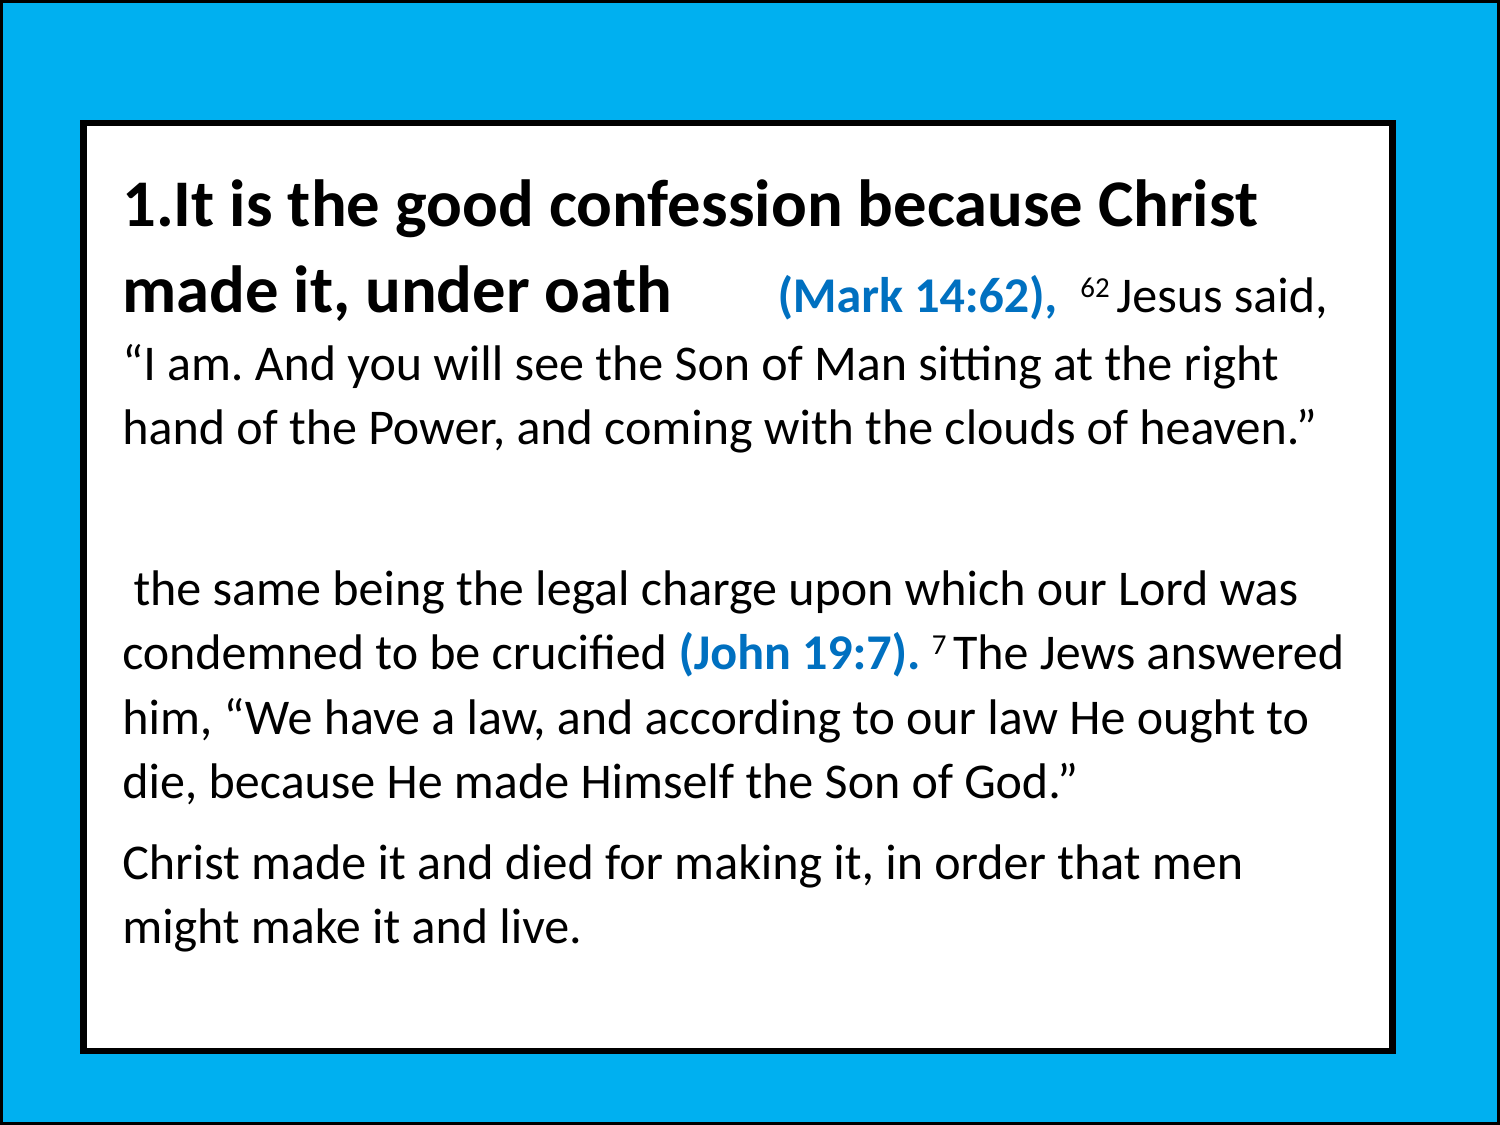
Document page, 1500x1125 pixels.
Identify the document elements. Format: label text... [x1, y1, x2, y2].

text_box [0, 0, 1500, 1125]
text_box 1.It is the good confession because Christ made it, under oath (Mark 14:62), 62 Jesus said, “I am. And you will see the Son of Man sitting at the right hand of the Power, and coming with the clouds of heaven.” the same being the legal charge upon which our Lord was condemned to be crucified (John 19:7). 7 The Jews answered him, “We have a law, and according to our law He ought to die, because He made Himself the Son of God.” Christ made it and died for making it, in order that men might make it and live. [107, 147, 1366, 961]
